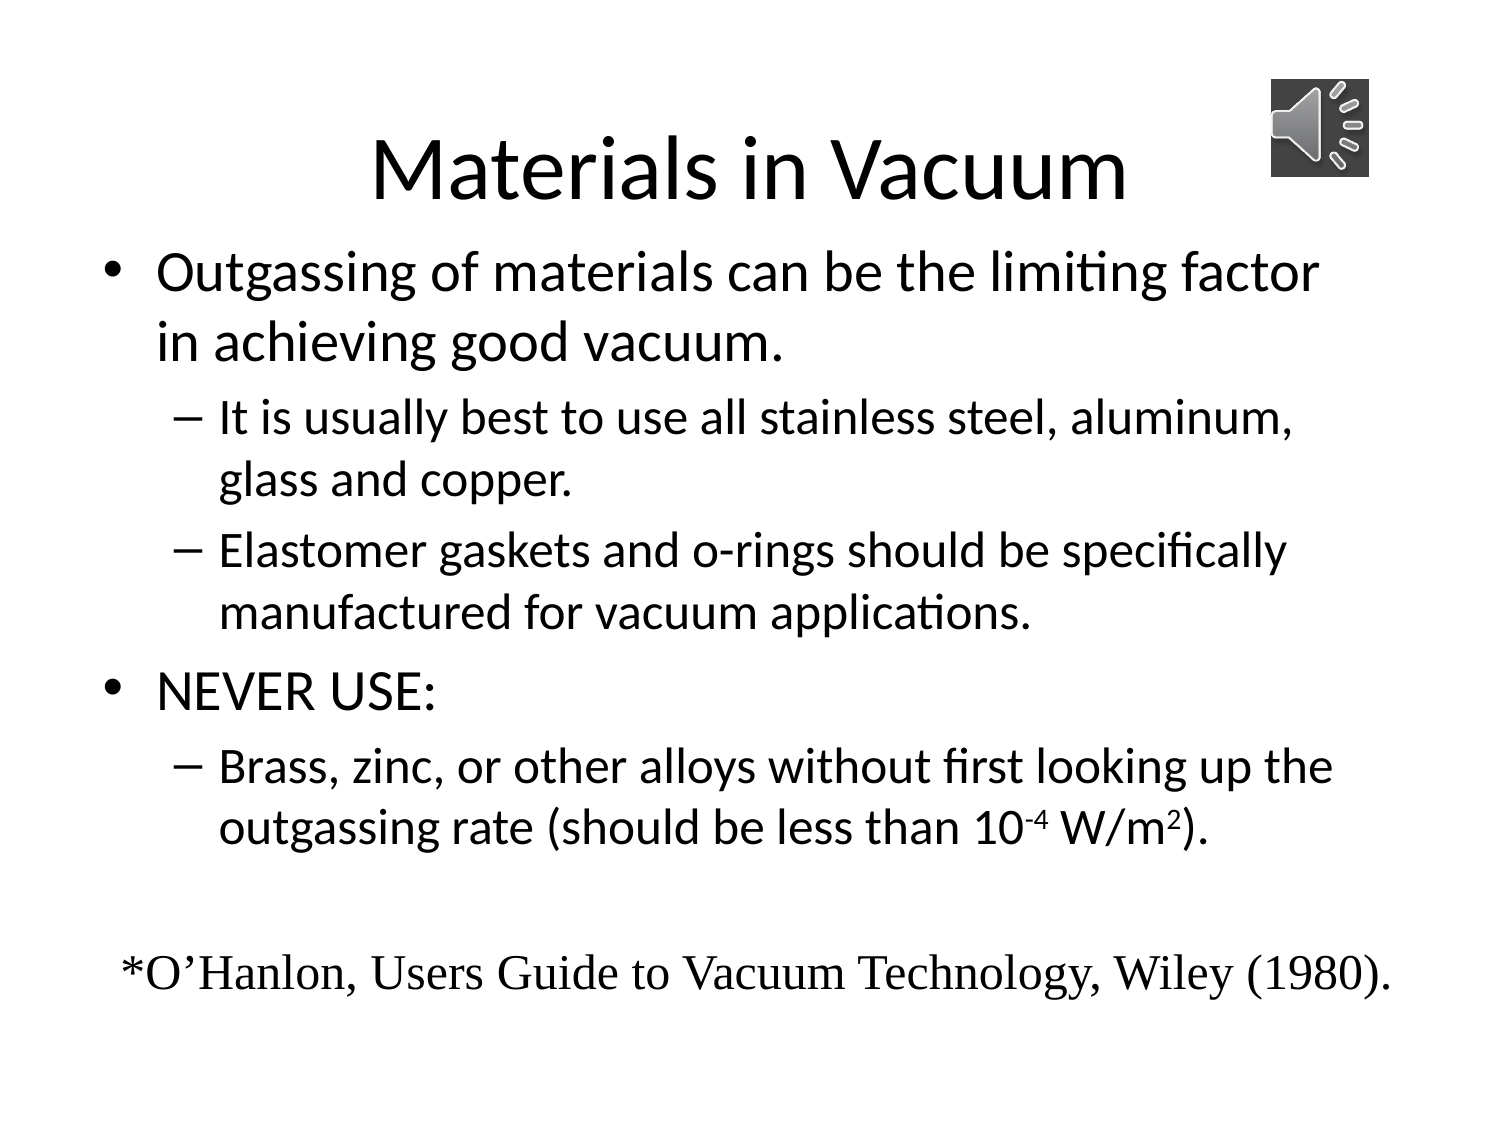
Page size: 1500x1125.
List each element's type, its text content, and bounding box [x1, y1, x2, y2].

picture [1269, 77, 1370, 179]
title Materials in Vacuum [112, 99, 1388, 225]
text_box *O’Hanlon, Users Guide to Vacuum Technology, Wiley (1980). [105, 931, 1408, 1007]
list Outgassing of materials can be the limiting factor in achieving good vacuum. It is usually best to use all stainless steel, aluminum, glass and copper. Elastomer gaskets and o-rings should be specifically manufactured for vacuum applications. NEVER USE: Brass, zinc, or other alloys without first looking up the outgassing rate (should be less than 10-4 W/m2). [87, 224, 1363, 875]
